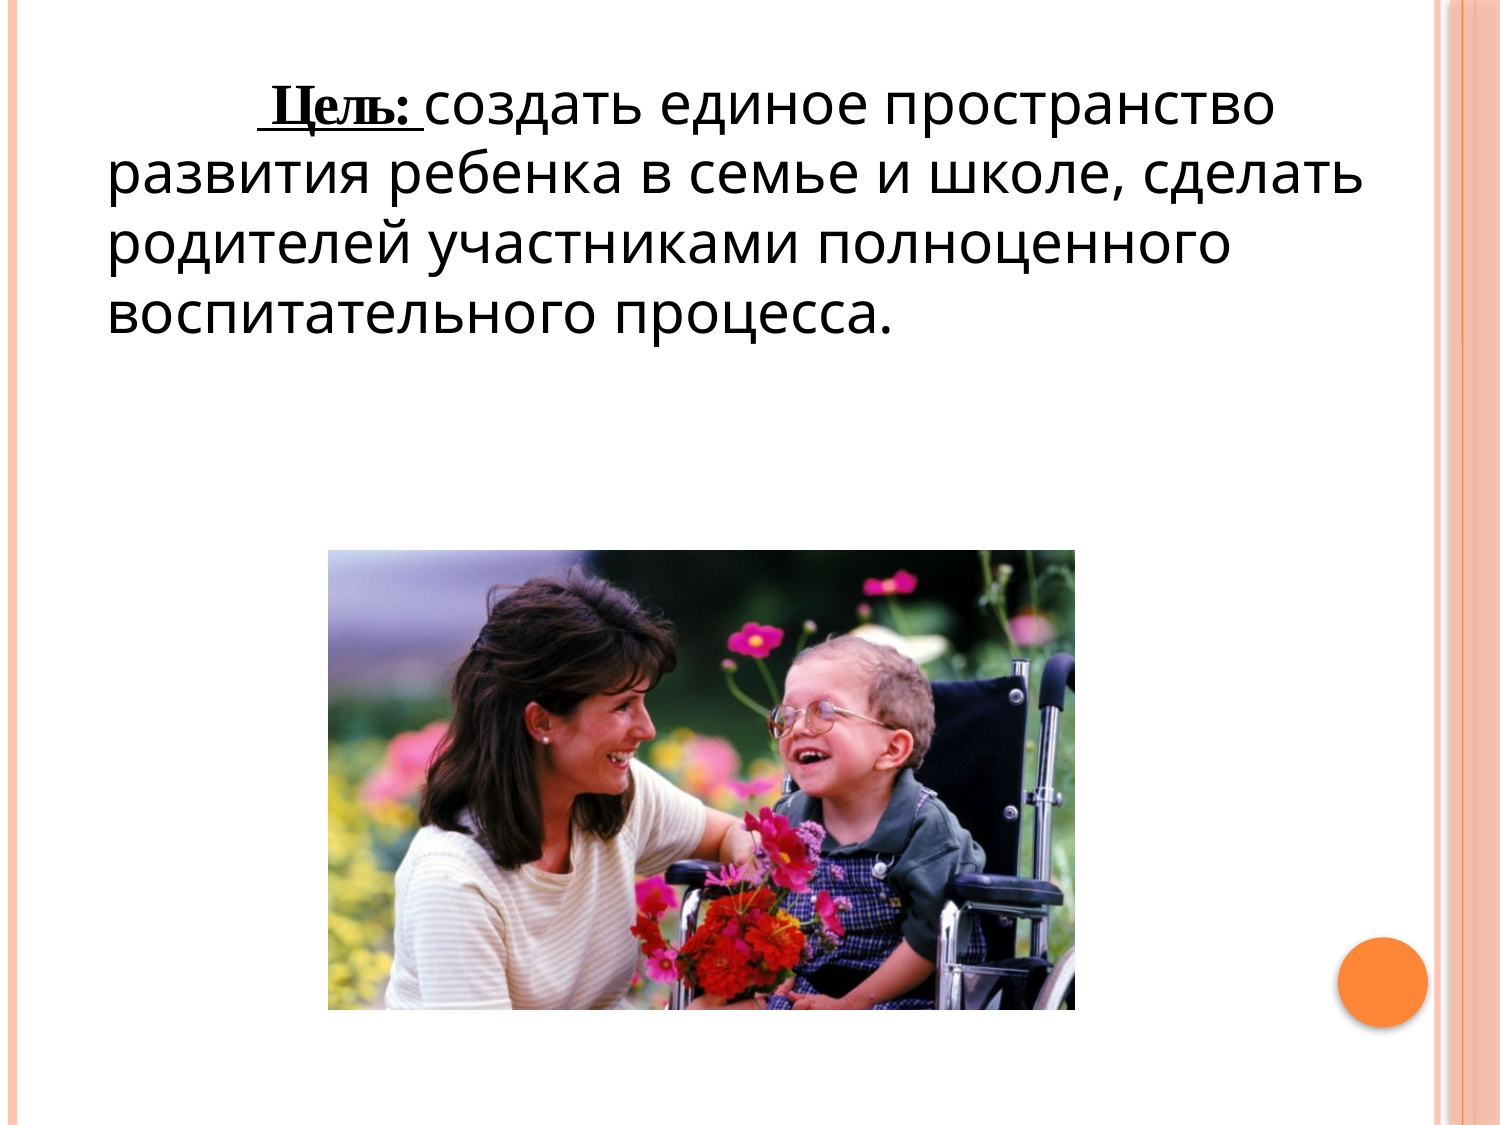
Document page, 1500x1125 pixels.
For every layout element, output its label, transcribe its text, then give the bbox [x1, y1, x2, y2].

list Цель: создать единое пространство развития ребенка в семье и школе, сделать родителей участниками полноценного воспитательного процесса. [46, 58, 1407, 493]
picture [327, 550, 1075, 1011]
